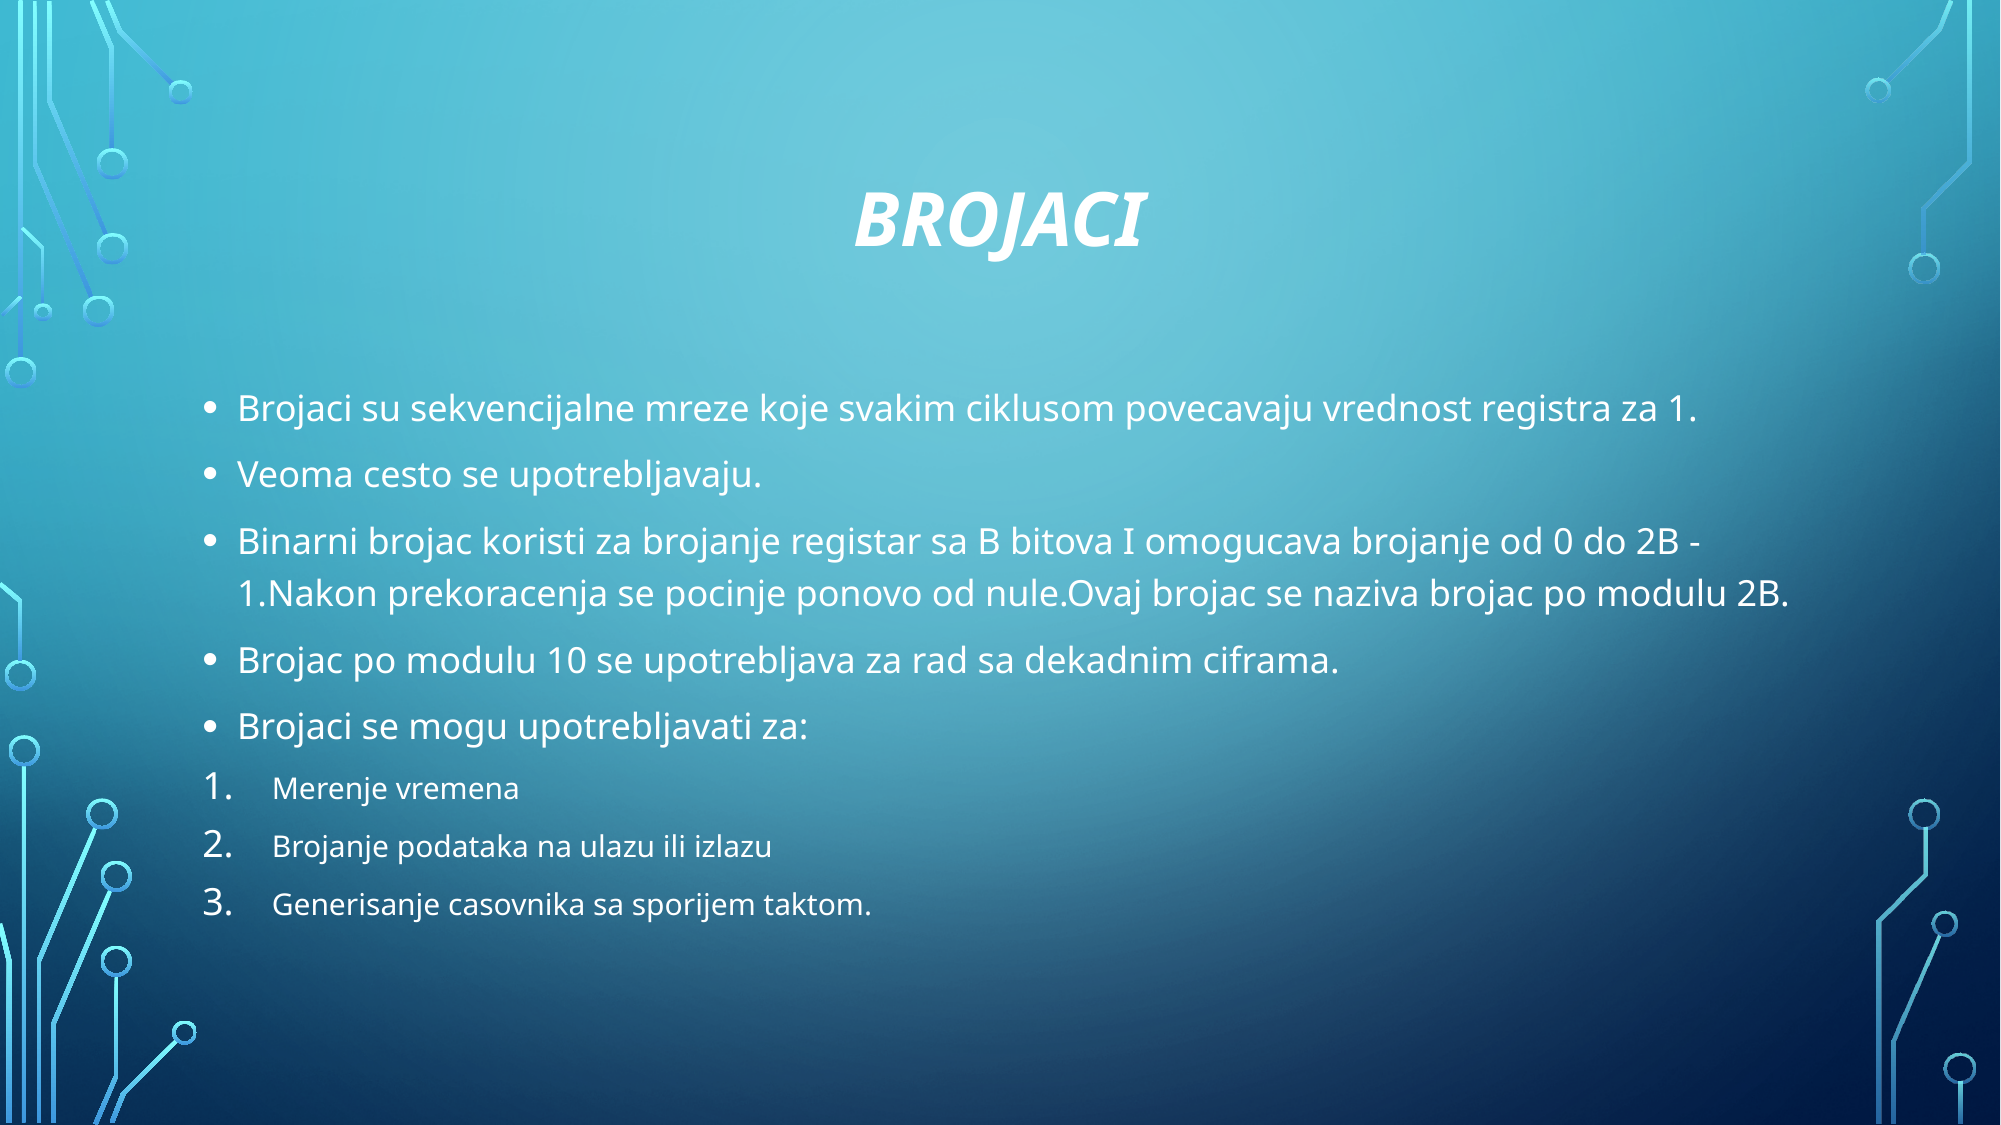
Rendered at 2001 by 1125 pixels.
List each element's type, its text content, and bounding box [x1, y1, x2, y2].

title Brojaci [187, 101, 1813, 344]
list Brojaci su sekvencijalne mreze koje svakim ciklusom povecavaju vrednost registra za 1. Veoma cesto se upotrebljavaju. Binarni brojac koristi za brojanje registar sa B bitova I omogucava brojanje od 0 do 2B -1.Nakon prekoracenja se pocinje ponovo od nule.Ovaj brojac se naziva brojac po modulu 2B. Brojac po modulu 10 se upotrebljava za rad sa dekadnim ciframa. Brojaci se mogu upotrebljavati za: Merenje vremena Brojanje podataka na ulazu ili izlazu Generisanje casovnika sa sporijem taktom. [187, 369, 1813, 950]
